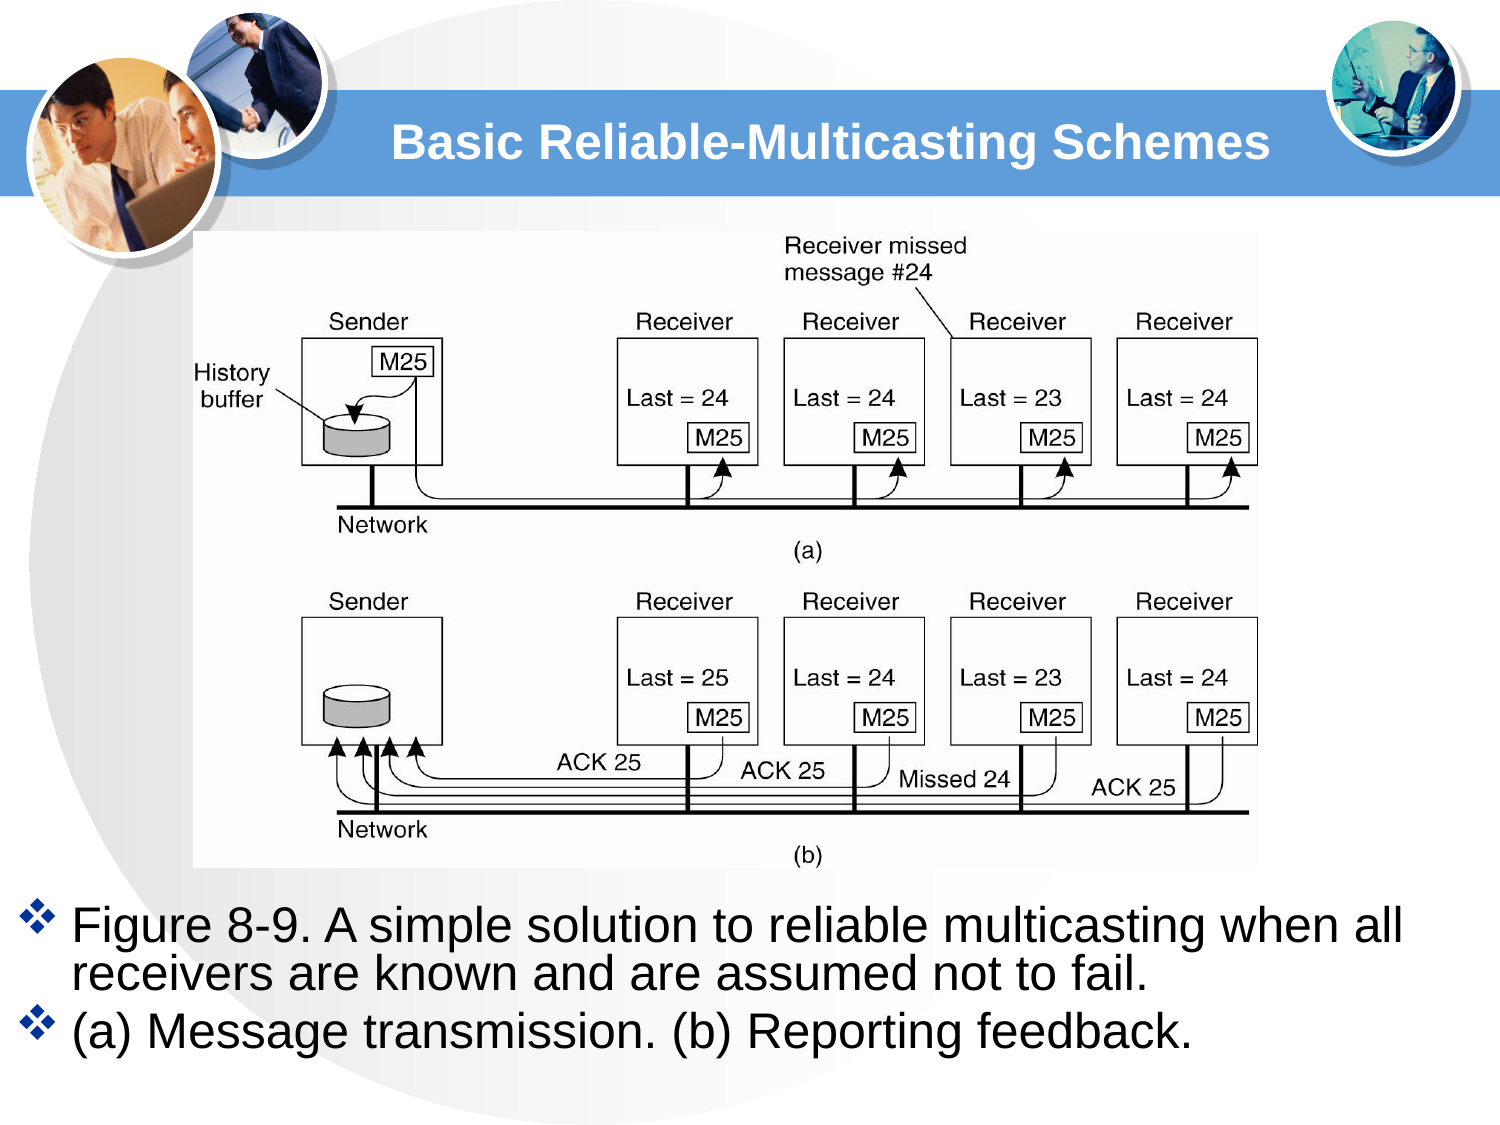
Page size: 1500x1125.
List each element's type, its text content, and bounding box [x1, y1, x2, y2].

picture [193, 231, 1259, 868]
list Figure 8-9. A simple solution to reliable multicasting when all receivers are known and are assumed not to fail. (a) Message transmission. (b) Reporting feedback. [0, 896, 1500, 1035]
picture [187, 13, 321, 152]
picture [33, 58, 215, 252]
title Basic Reliable-Multicasting Schemes [337, 99, 1325, 180]
picture [1333, 21, 1455, 150]
